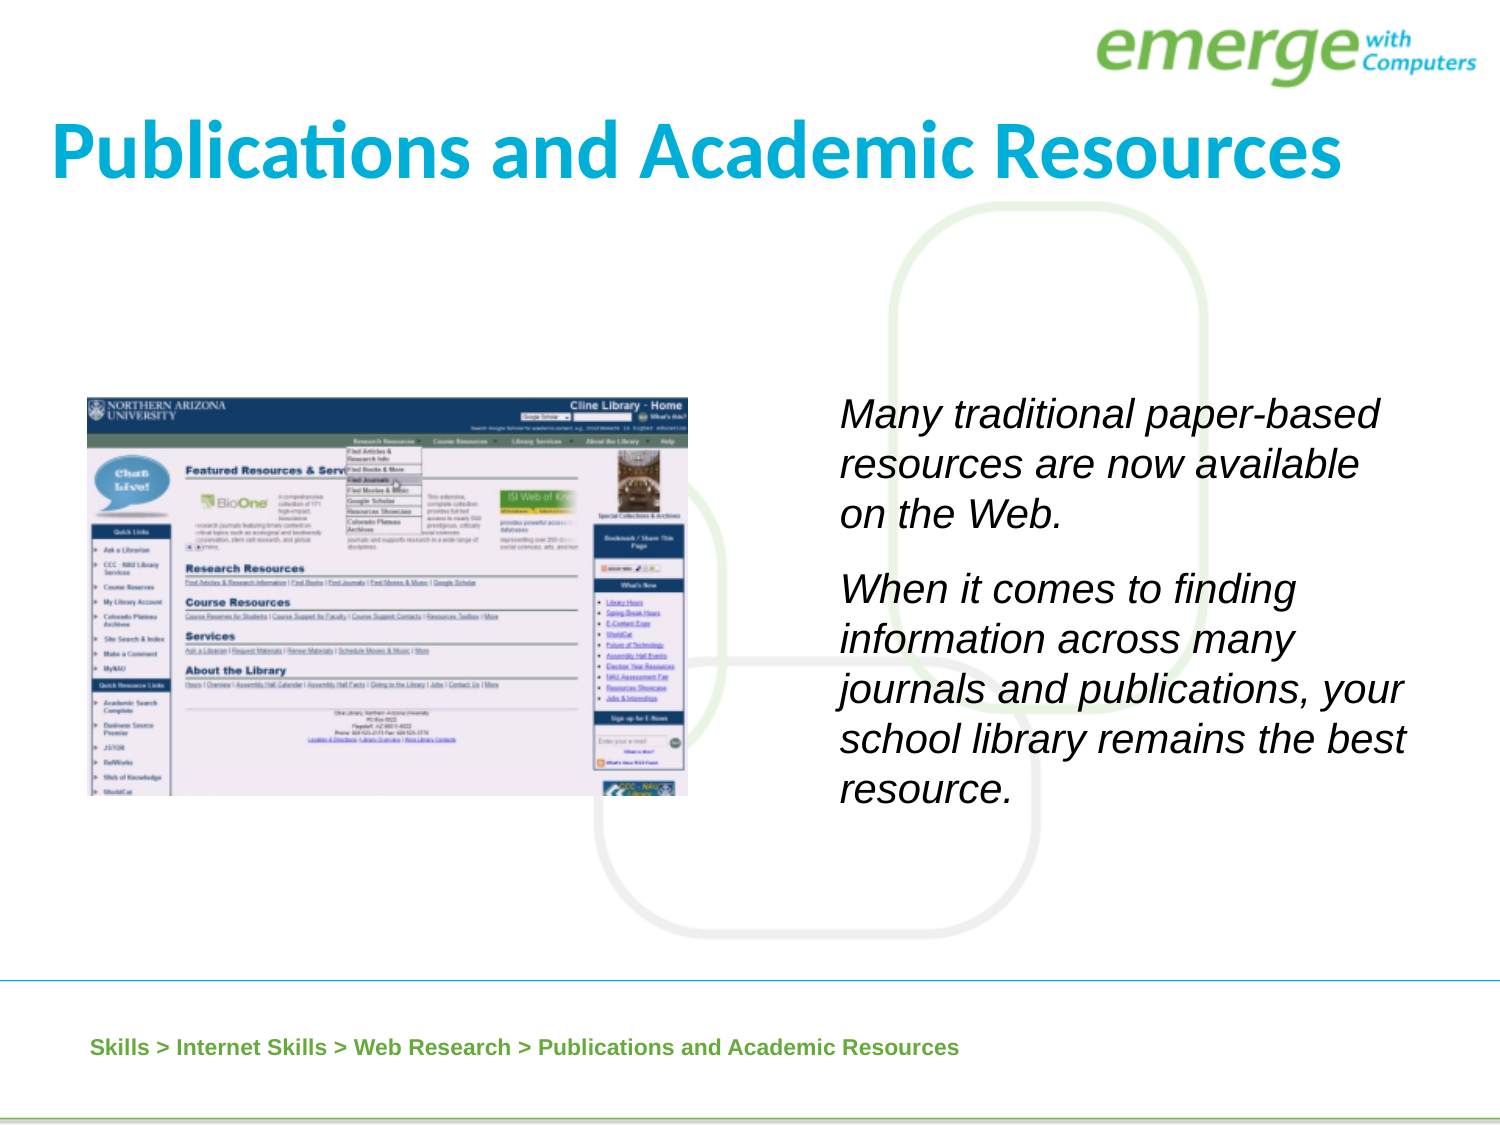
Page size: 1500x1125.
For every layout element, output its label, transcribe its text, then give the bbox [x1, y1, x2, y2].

text_box Skills > Internet Skills > Web Research > Publications and Academic Resources [74, 1025, 1500, 1075]
picture [0, 982, 1500, 1125]
text_box Many traditional paper-based resources are now available on the Web. When it comes to finding information across many journals and publications, your school library remains the best resource. [824, 379, 1425, 814]
picture [24, 232, 1500, 979]
picture [1074, 0, 1500, 87]
text_box Publications and Academic Resources [0, 87, 1500, 232]
